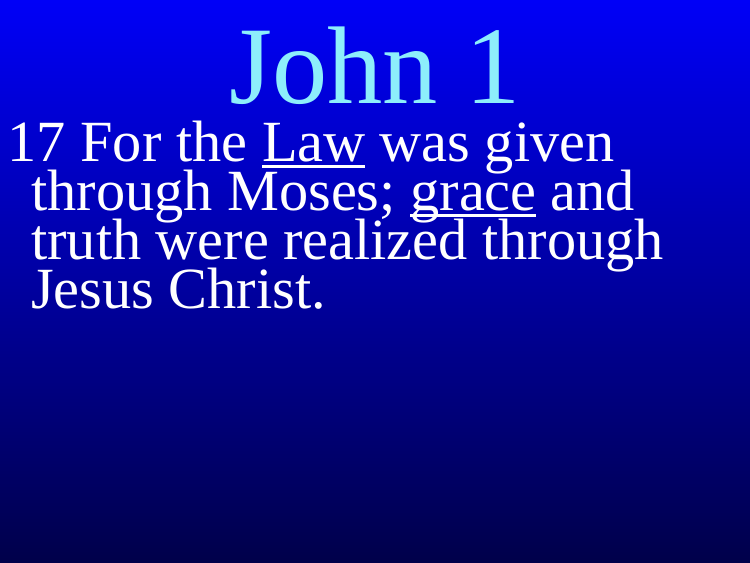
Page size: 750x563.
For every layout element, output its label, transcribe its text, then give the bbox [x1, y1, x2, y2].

title John 1 [0, 12, 750, 118]
list 17 For the Law was given through Moses; grace and truth were realized through Jesus Christ. [0, 118, 750, 519]
